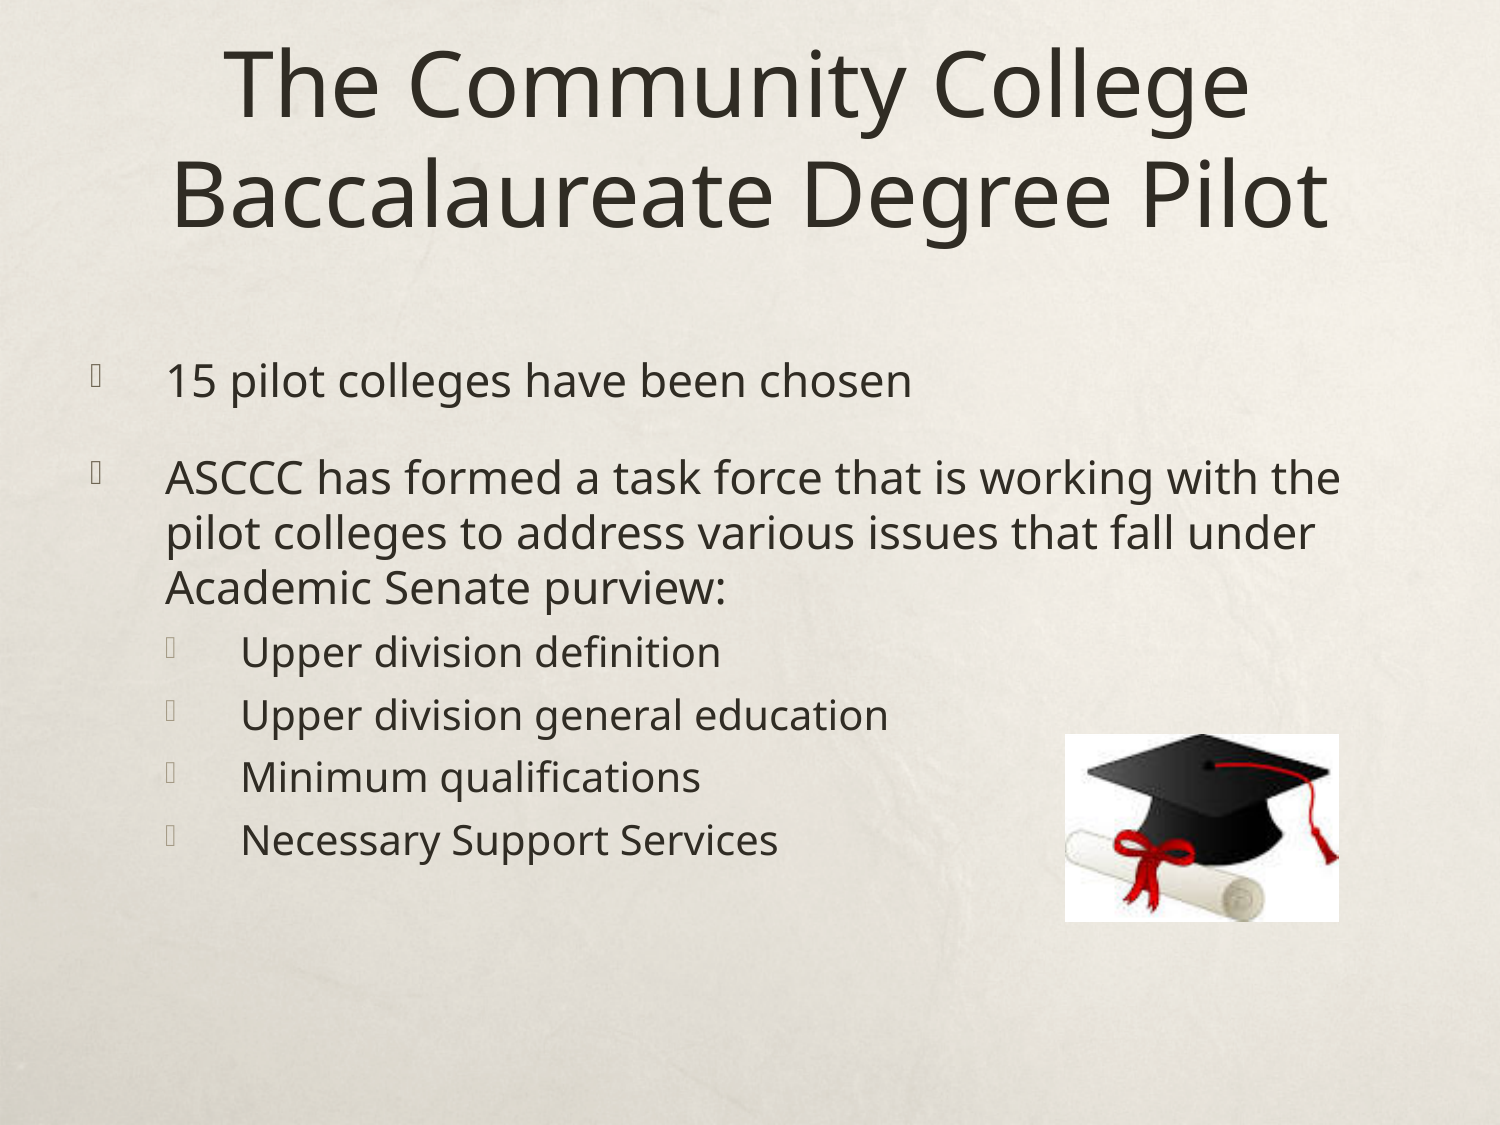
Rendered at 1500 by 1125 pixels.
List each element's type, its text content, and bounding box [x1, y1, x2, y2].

title The Community College Baccalaureate Degree Pilot [81, 15, 1419, 254]
picture [1063, 732, 1340, 924]
list 15 pilot colleges have been chosen ASCCC has formed a task force that is working with the pilot colleges to address various issues that fall under Academic Senate purview: Upper division definition Upper division general education Minimum qualifications Necessary Support Services [75, 344, 1425, 1050]
